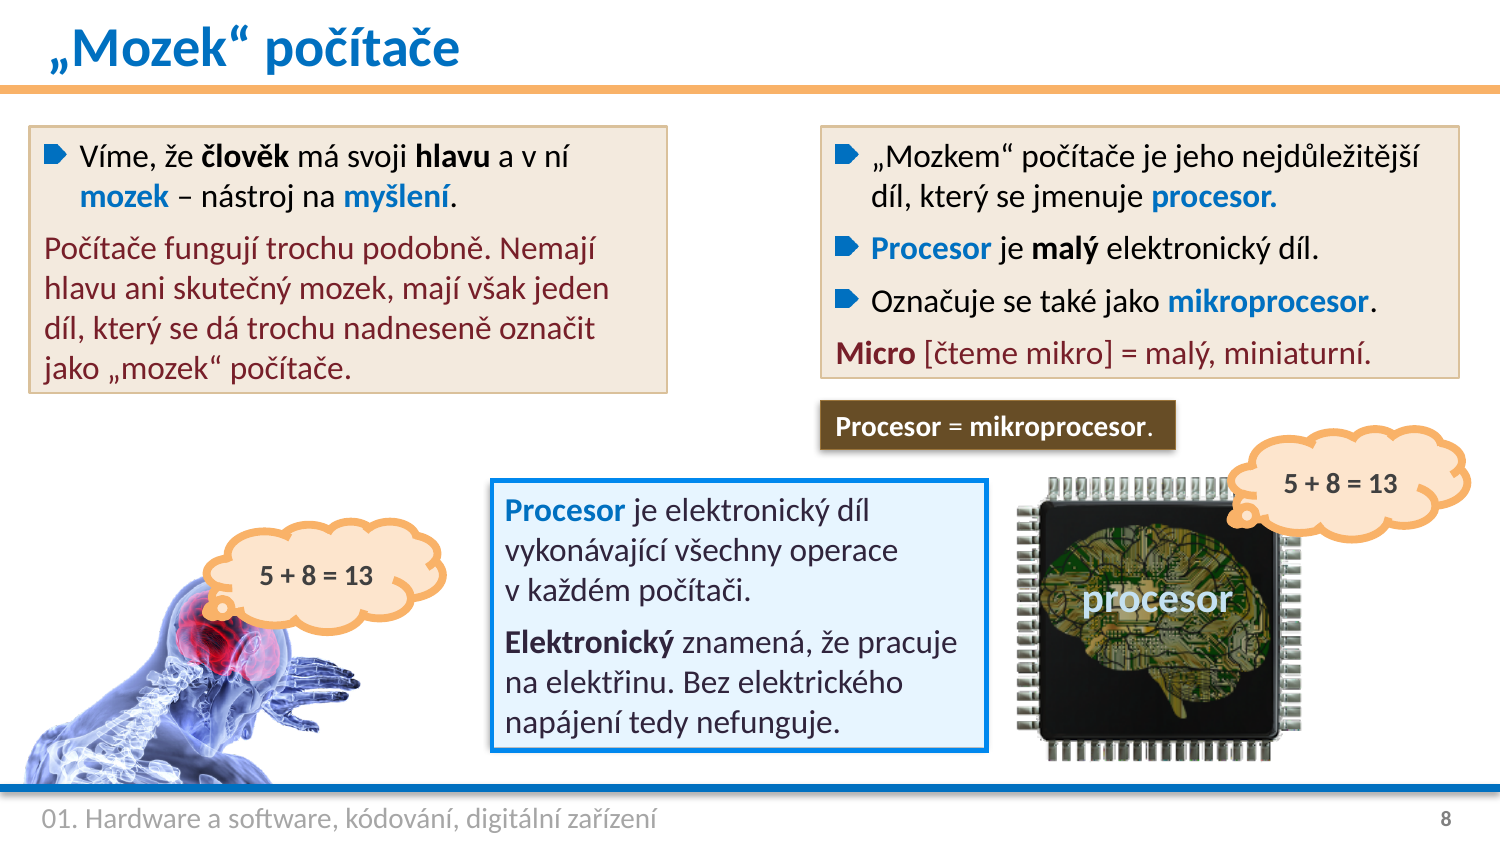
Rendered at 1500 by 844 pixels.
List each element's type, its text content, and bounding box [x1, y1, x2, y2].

picture [5, 566, 375, 787]
picture [44, 144, 67, 164]
text_box 5 + 8 = 13 [1229, 425, 1472, 544]
picture [835, 289, 859, 308]
text_box 5 + 8 = 13 [206, 517, 447, 623]
picture [835, 144, 859, 164]
text_box [488, 477, 990, 755]
text_box Víme, že člověk má svoji hlavu a v ní mozek – nástroj na myšlení. Počítače fungují trochu podobně. Nemají hlavu ani skutečný mozek, mají však jeden díl, který se dá trochu nadneseně označit jako „mozek“ počítače. [29, 126, 668, 394]
text_box Procesor = mikroprocesor. [820, 400, 1176, 450]
title „Mozek“ počítače [32, 9, 1412, 80]
text_box „Mozkem“ počítače je jeho nejdůležitější díl, který se jmenuje procesor. Procesor je malý elektronický díl. Označuje se také jako mikroprocesor. Micro [čteme mikro] = malý, miniaturní. [820, 126, 1459, 379]
picture [1009, 476, 1313, 768]
slide_number 7 [1345, 801, 1467, 831]
picture [835, 236, 859, 256]
